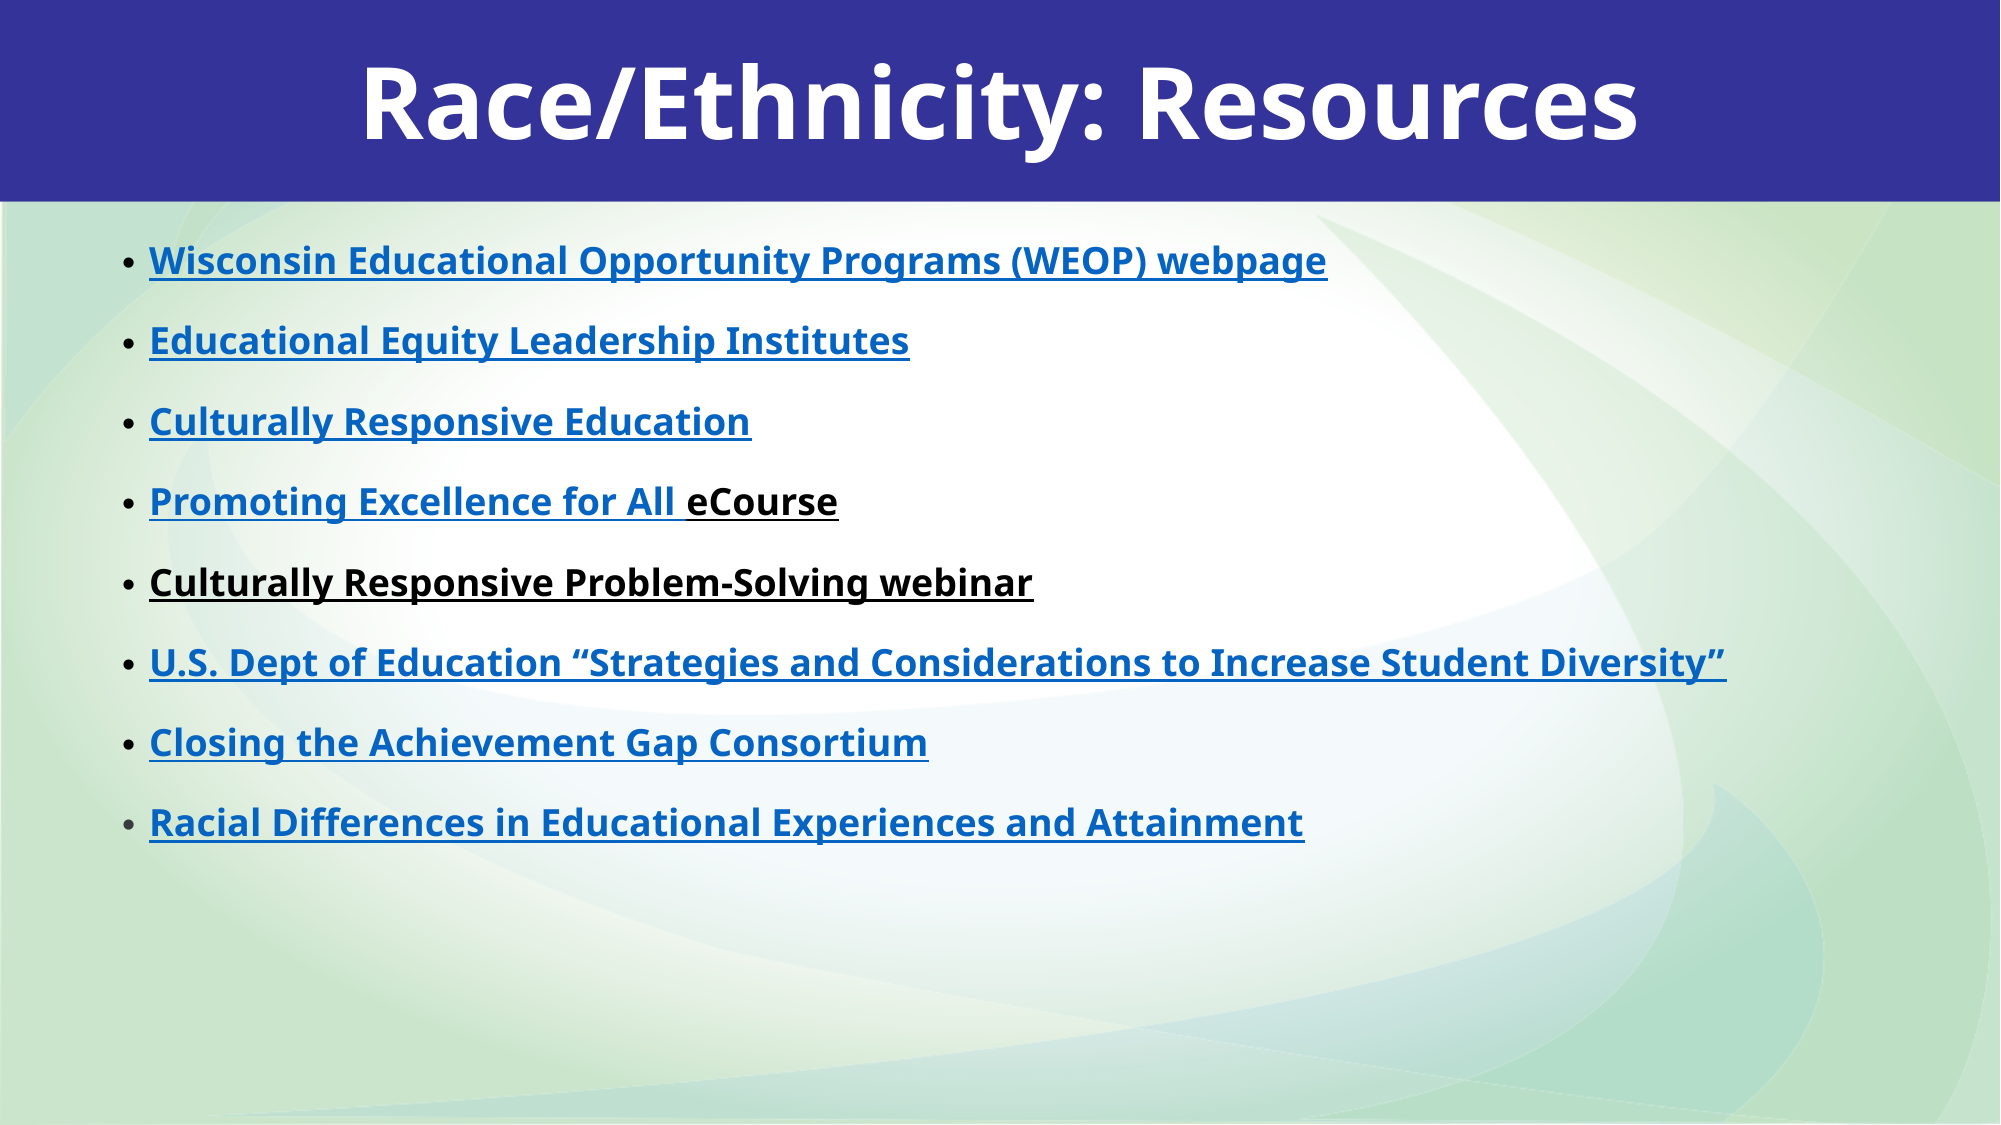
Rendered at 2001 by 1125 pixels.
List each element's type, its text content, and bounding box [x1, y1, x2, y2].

list Wisconsin Educational Opportunity Programs (WEOP) webpage Educational Equity Leadership Institutes Culturally Responsive Education Promoting Excellence for All eCourse Culturally Responsive Problem-Solving webinar U.S. Dept of Education “Strategies and Considerations to Increase Student Diversity” Closing the Achievement Gap Consortium Racial Differences in Educational Experiences and Attainment [102, 201, 1898, 972]
title Race/Ethnicity: Resources [0, 0, 2000, 202]
